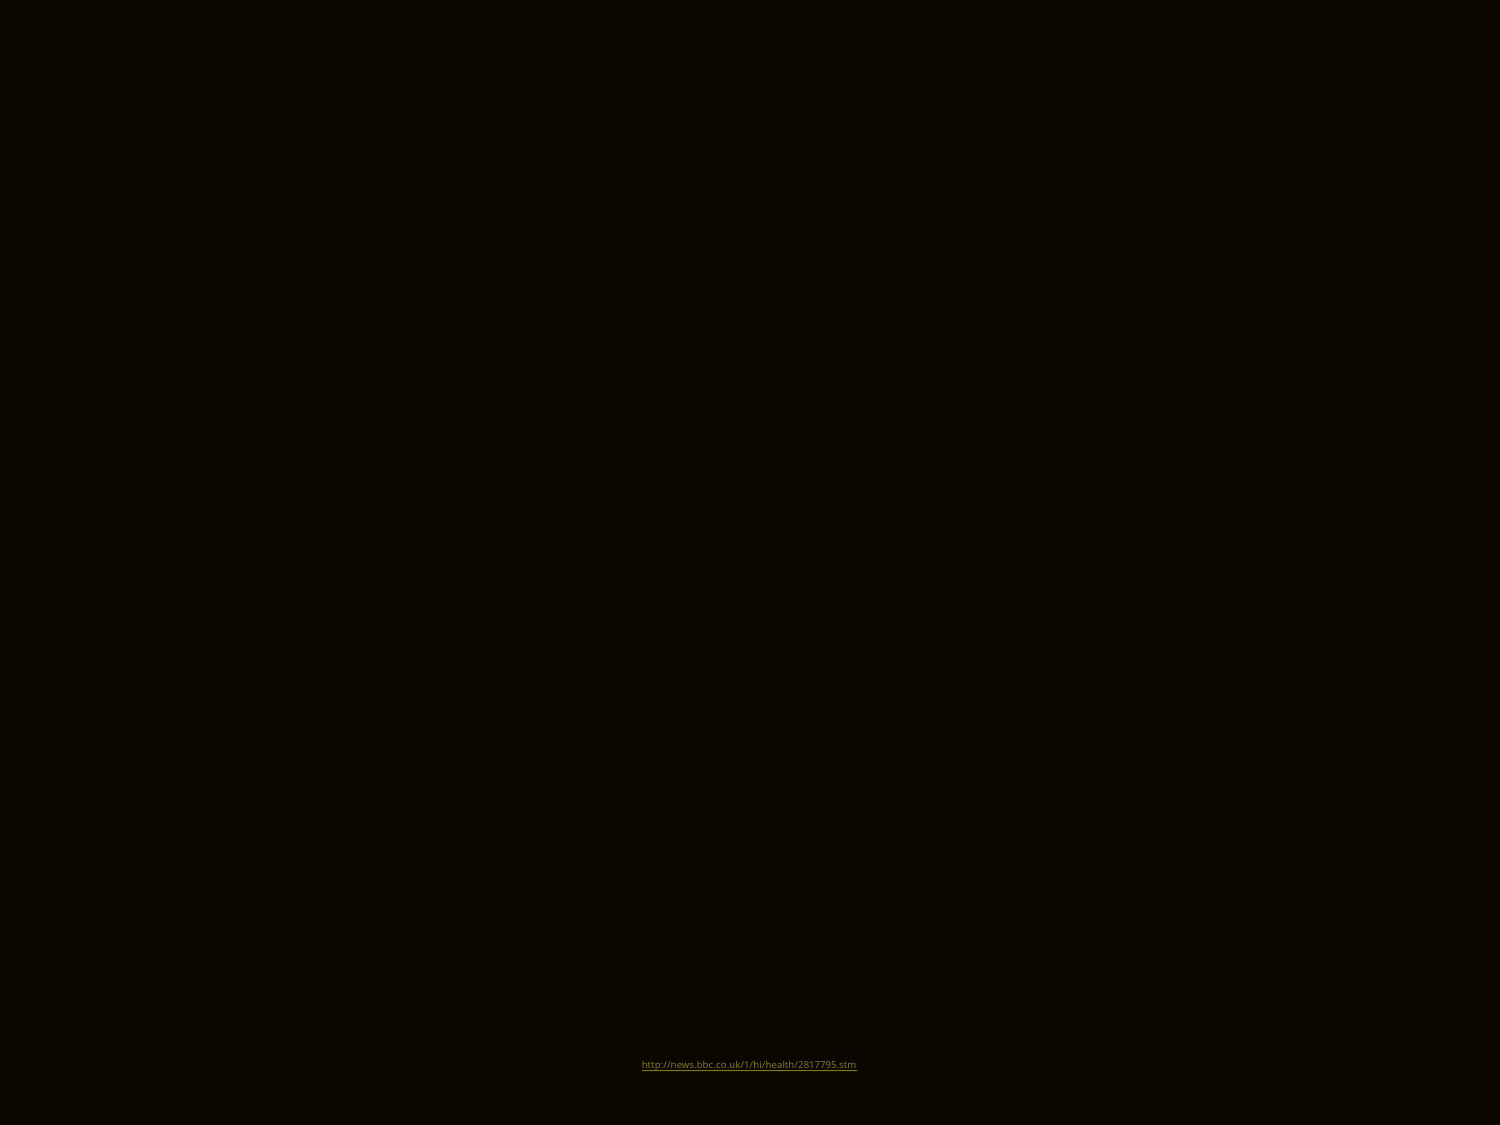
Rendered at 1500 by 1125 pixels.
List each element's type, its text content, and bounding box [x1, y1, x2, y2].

text_box http://news.bbc.co.uk/1/hi/health/2817795.stm [627, 1049, 873, 1085]
